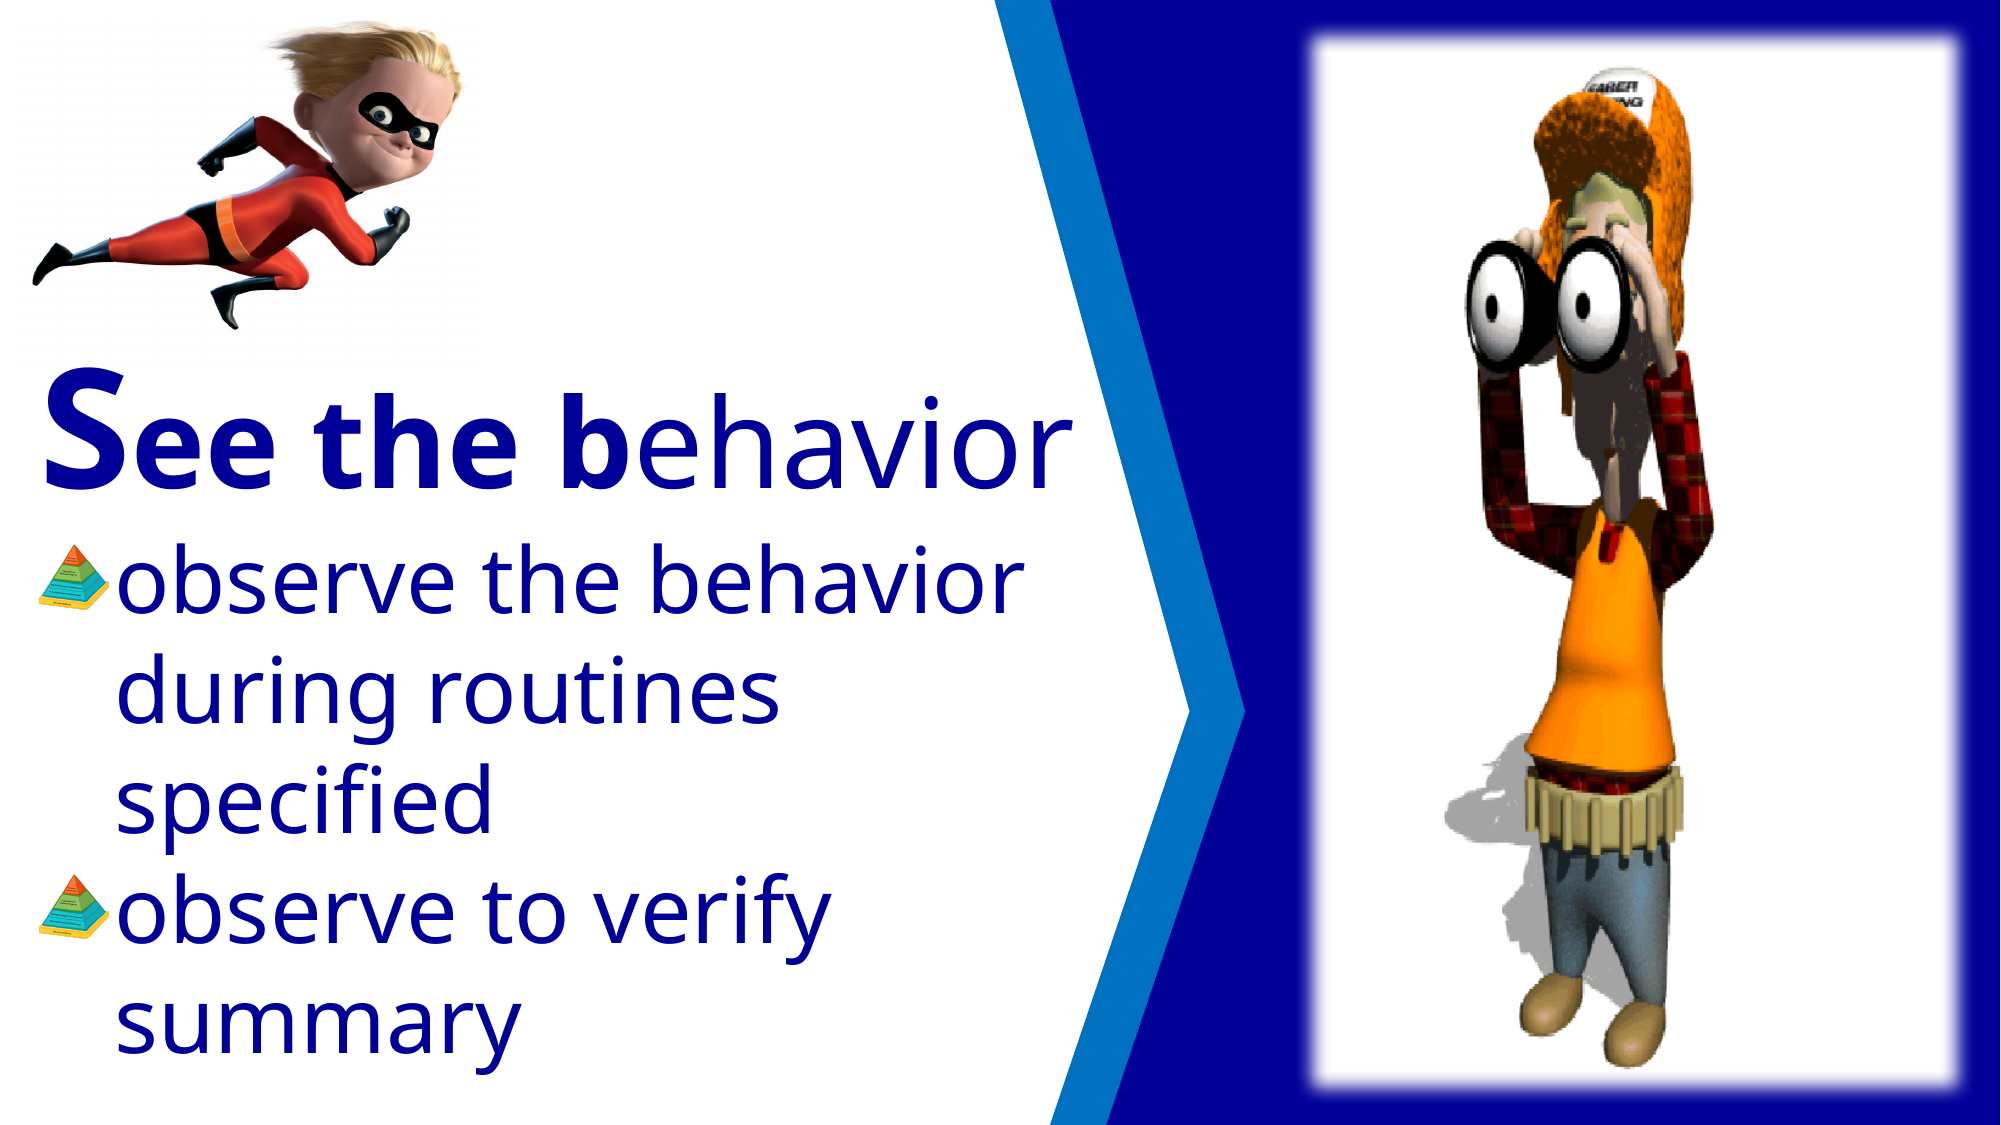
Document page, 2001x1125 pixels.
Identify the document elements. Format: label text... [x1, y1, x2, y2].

picture [1294, 18, 1976, 1107]
picture [39, 544, 109, 610]
text_box See the behavior observe the behavior during routines specified observe to verify summary [24, 314, 1167, 1080]
picture [39, 874, 109, 939]
picture [16, 9, 482, 371]
